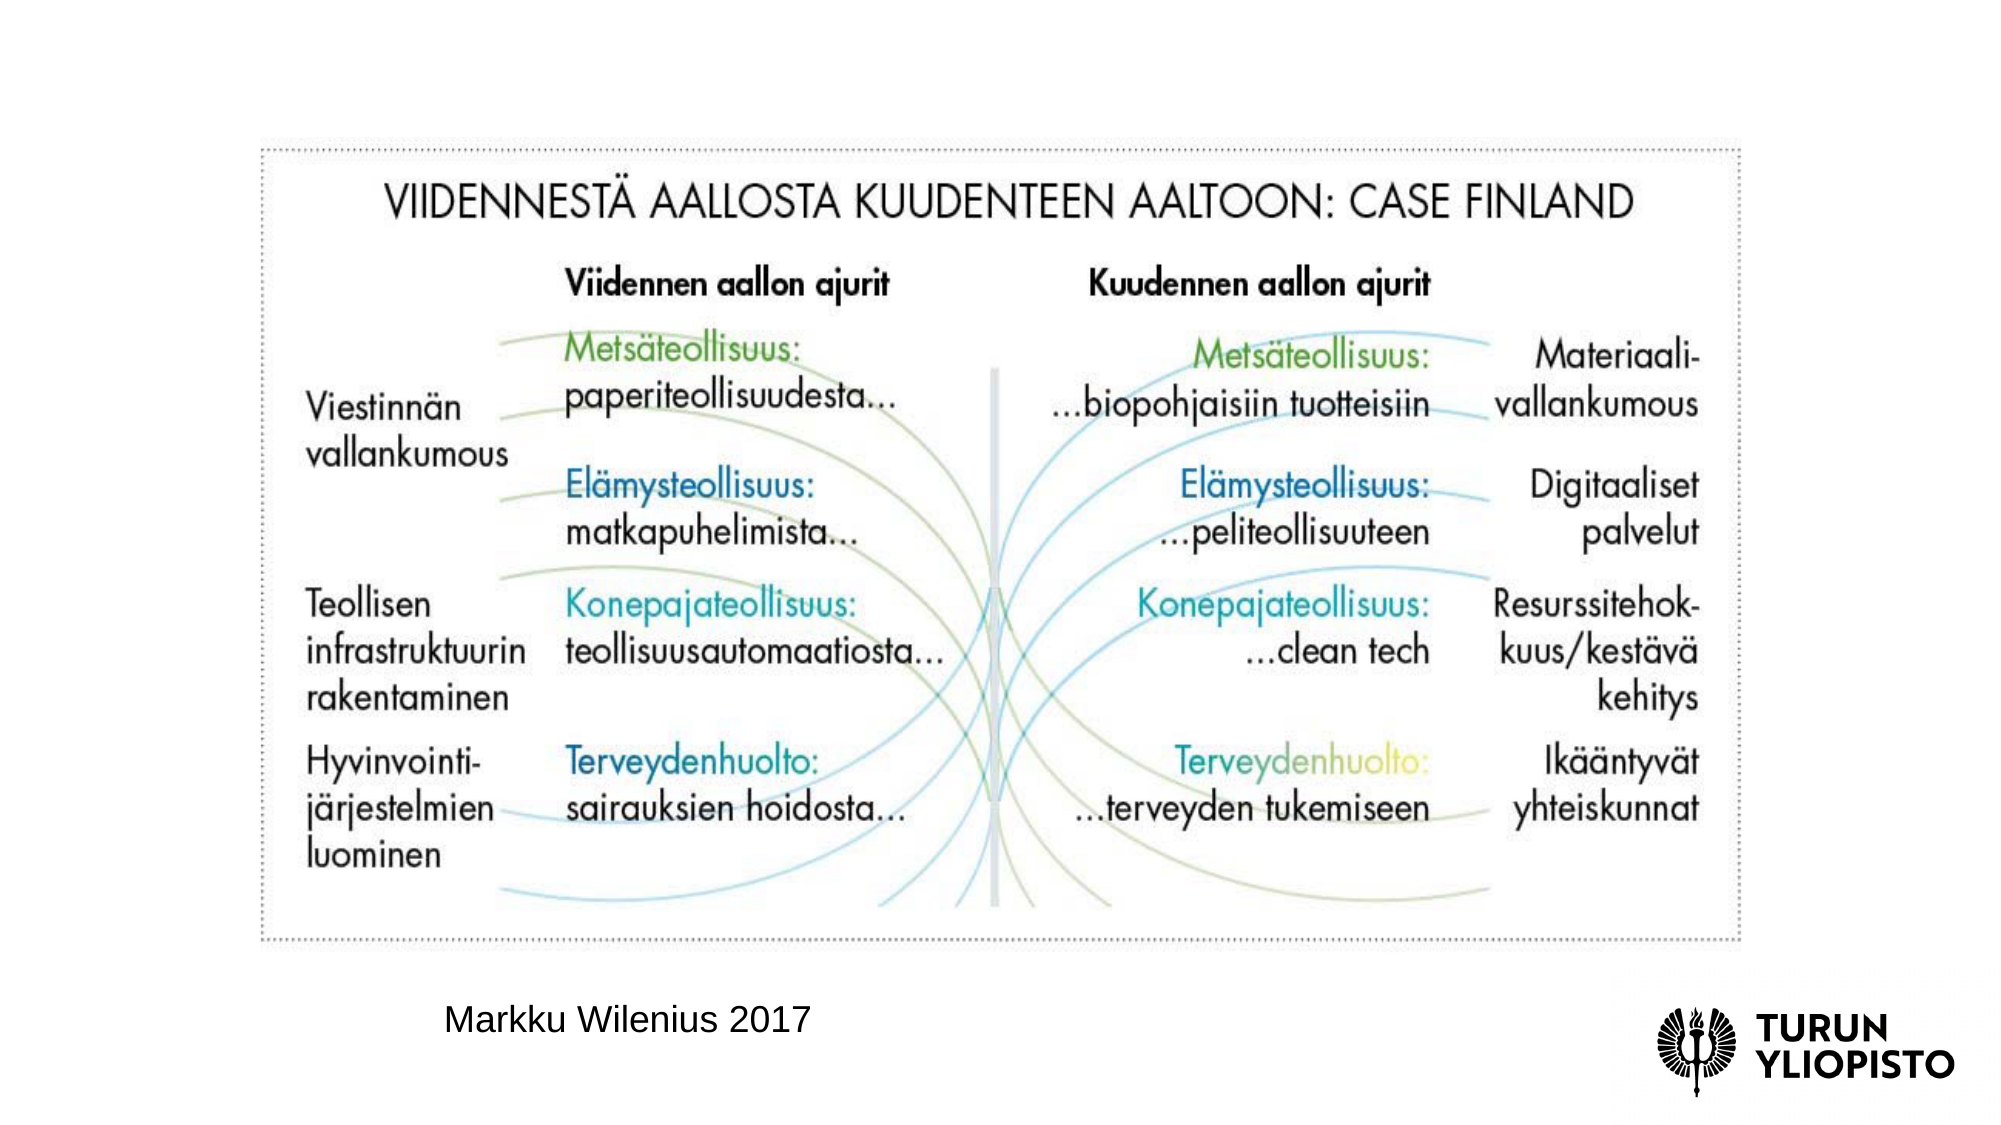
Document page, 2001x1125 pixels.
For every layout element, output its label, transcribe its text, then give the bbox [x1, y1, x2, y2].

picture [1610, 967, 2000, 1125]
text_box Markku Wilenius 2017 [303, 987, 953, 1048]
picture [249, 137, 1750, 953]
